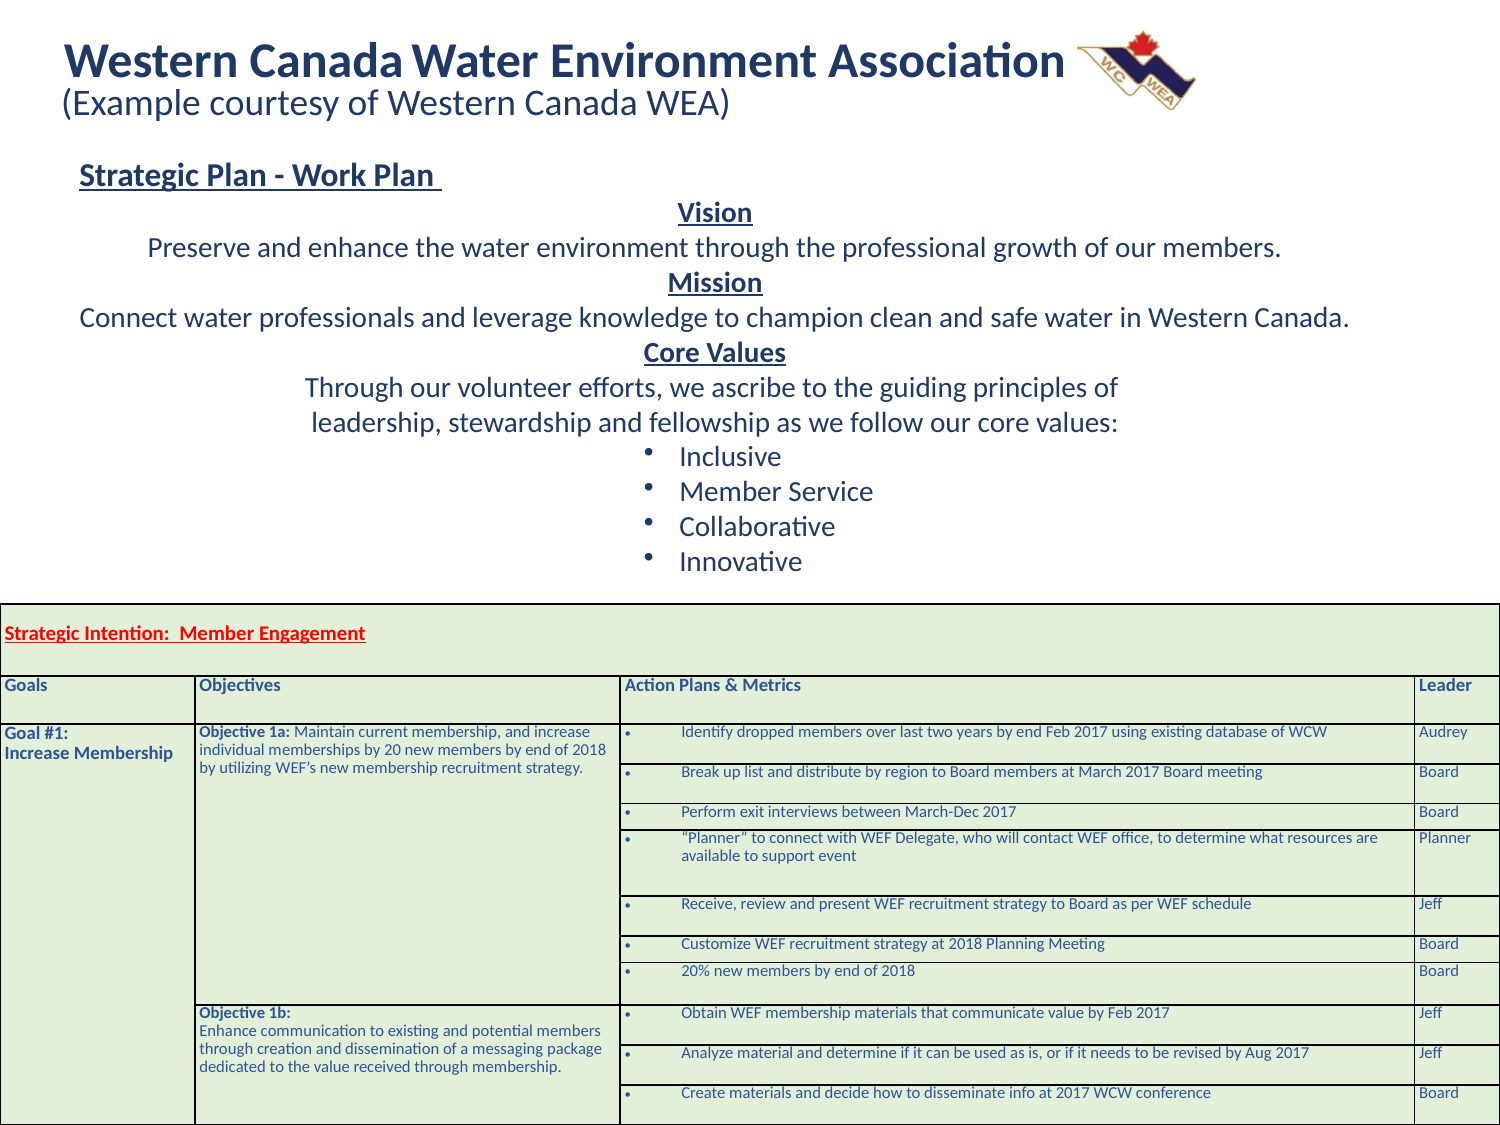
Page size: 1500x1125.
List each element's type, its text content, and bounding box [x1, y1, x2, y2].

table_cell Perform exit interviews between March-Dec 2017 [621, 804, 1414, 829]
table_cell Goals [1, 677, 194, 723]
table_cell 20% new members by end of 2018 [621, 963, 1414, 1004]
table_cell Board [1415, 765, 1499, 803]
table_cell Jeff [1415, 897, 1499, 935]
text_box Strategic Plan - Work Plan Vision Preserve and enhance the water environment through the professional growth of our members. Mission Connect water professionals and leverage knowledge to champion clean and safe water in Western Canada. Core Values Through our volunteer efforts, we ascribe to the guiding principles of leadership, stewardship and fellowship as we follow our core values: Inclusive Member Service Collaborative Innovative [64, 145, 1366, 603]
table_cell Obtain WEF membership materials that communicate value by Feb 2017 [621, 1006, 1414, 1044]
table_cell Board [1415, 937, 1499, 962]
table_cell Jeff [1415, 1046, 1499, 1084]
table_cell Leader [1415, 677, 1499, 723]
table_cell Objective 1b: Enhance communication to existing and potential members through creation and dissemination of a messaging package dedicated to the value received through membership. [196, 1006, 619, 1124]
table_cell Receive, review and present WEF recruitment strategy to Board as per WEF schedule [621, 897, 1414, 935]
table_cell Objectives [196, 677, 619, 723]
table_header Strategic Intention: Member Engagement [1, 605, 1499, 675]
table_cell Jeff [1415, 1006, 1499, 1044]
table_cell Analyze material and determine if it can be used as is, or if it needs to be revised by Aug 2017 [621, 1046, 1414, 1084]
table_cell Board [1415, 804, 1499, 829]
table_cell Goal #1: Increase Membership [1, 725, 194, 1124]
table_cell Audrey [1415, 725, 1499, 763]
table_cell Objective 1a: Maintain current membership, and increase individual memberships by 20 new members by end of 2018 by utilizing WEF’s new membership recruitment strategy. [196, 725, 619, 1004]
table_cell “Planner” to connect with WEF Delegate, who will contact WEF office, to determine what resources are available to support event [621, 831, 1414, 895]
text_box (Example courtesy of Western Canada WEA) [46, 70, 747, 130]
table_cell Planner [1415, 831, 1499, 895]
text_box Western Canada Water Environment Association [48, 19, 1082, 140]
table_cell Customize WEF recruitment strategy at 2018 Planning Meeting [621, 937, 1414, 962]
table_cell Break up list and distribute by region to Board members at March 2017 Board meeting [621, 765, 1414, 803]
table_cell Action Plans & Metrics [621, 677, 1414, 723]
picture [1077, 30, 1196, 110]
table_cell Identify dropped members over last two years by end Feb 2017 using existing database of WCW [621, 725, 1414, 763]
table_cell Board [1415, 1086, 1499, 1124]
table_cell Create materials and decide how to disseminate info at 2017 WCW conference [621, 1086, 1414, 1124]
table_cell Board [1415, 963, 1499, 1004]
